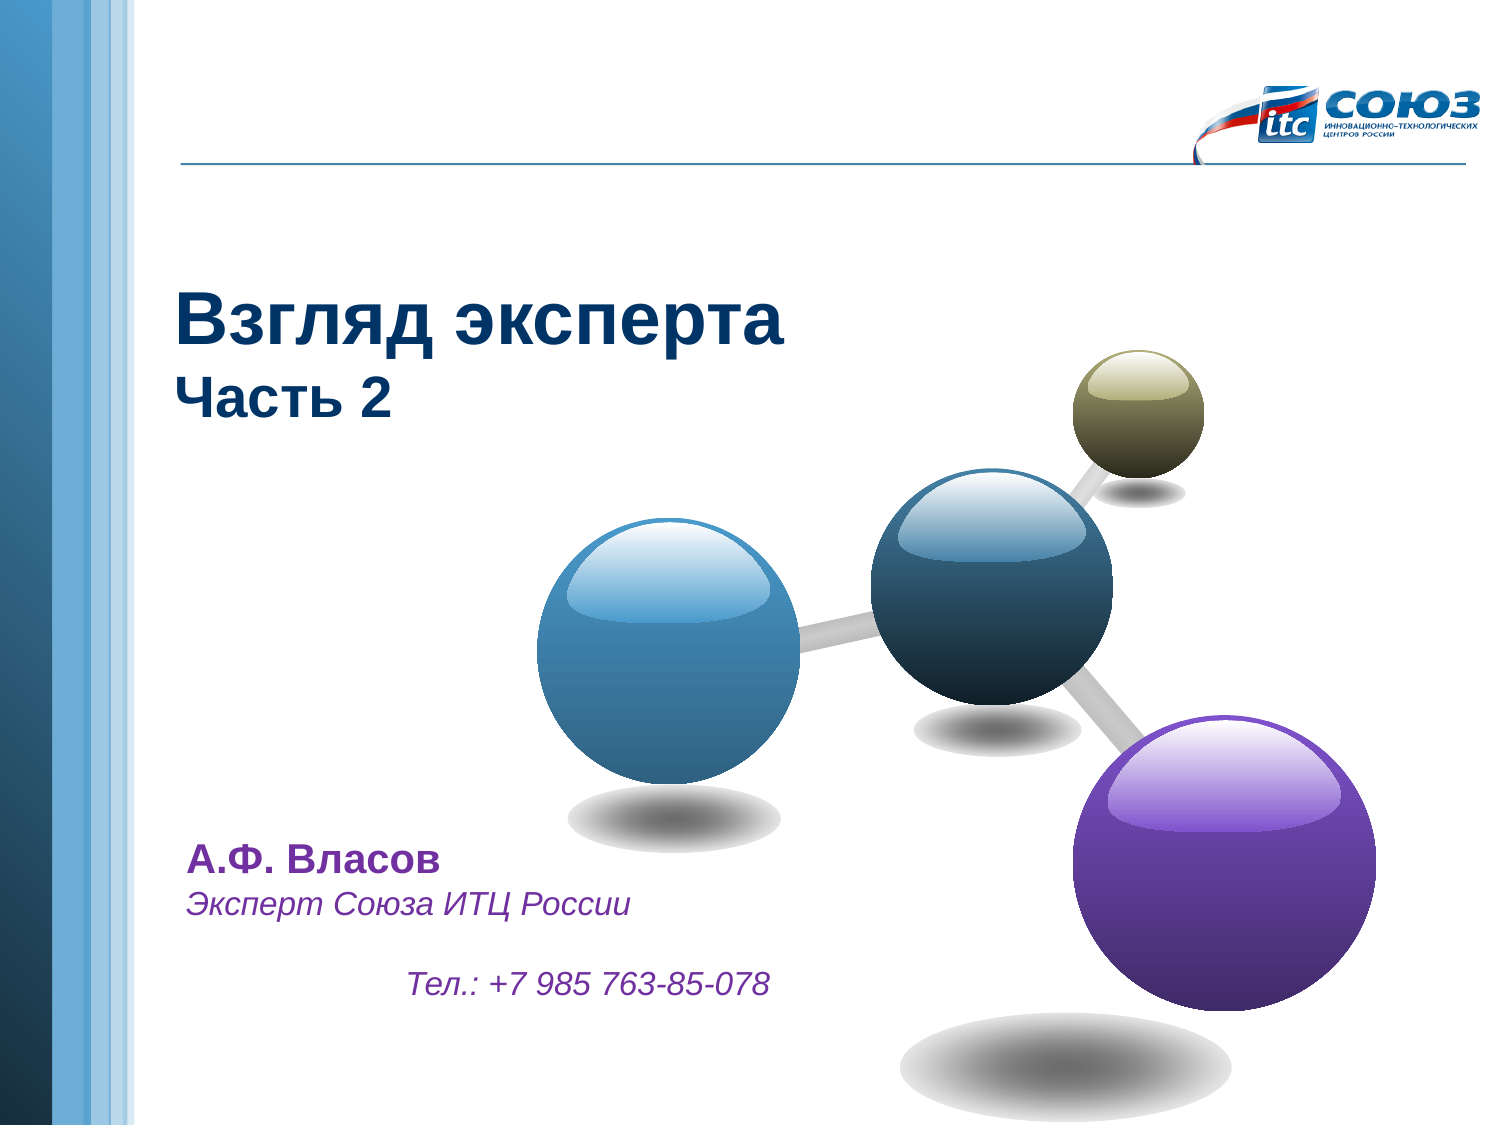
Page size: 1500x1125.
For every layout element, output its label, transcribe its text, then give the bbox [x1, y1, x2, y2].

title Взгляд эксперта Часть 2 [159, 266, 1466, 433]
text_box А.Ф. Власов Эксперт Союза ИТЦ России Тел.: +7 985 763-85-078 [171, 824, 537, 1010]
picture [899, 1012, 1235, 1125]
picture [1193, 86, 1480, 165]
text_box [537, 349, 1377, 1012]
